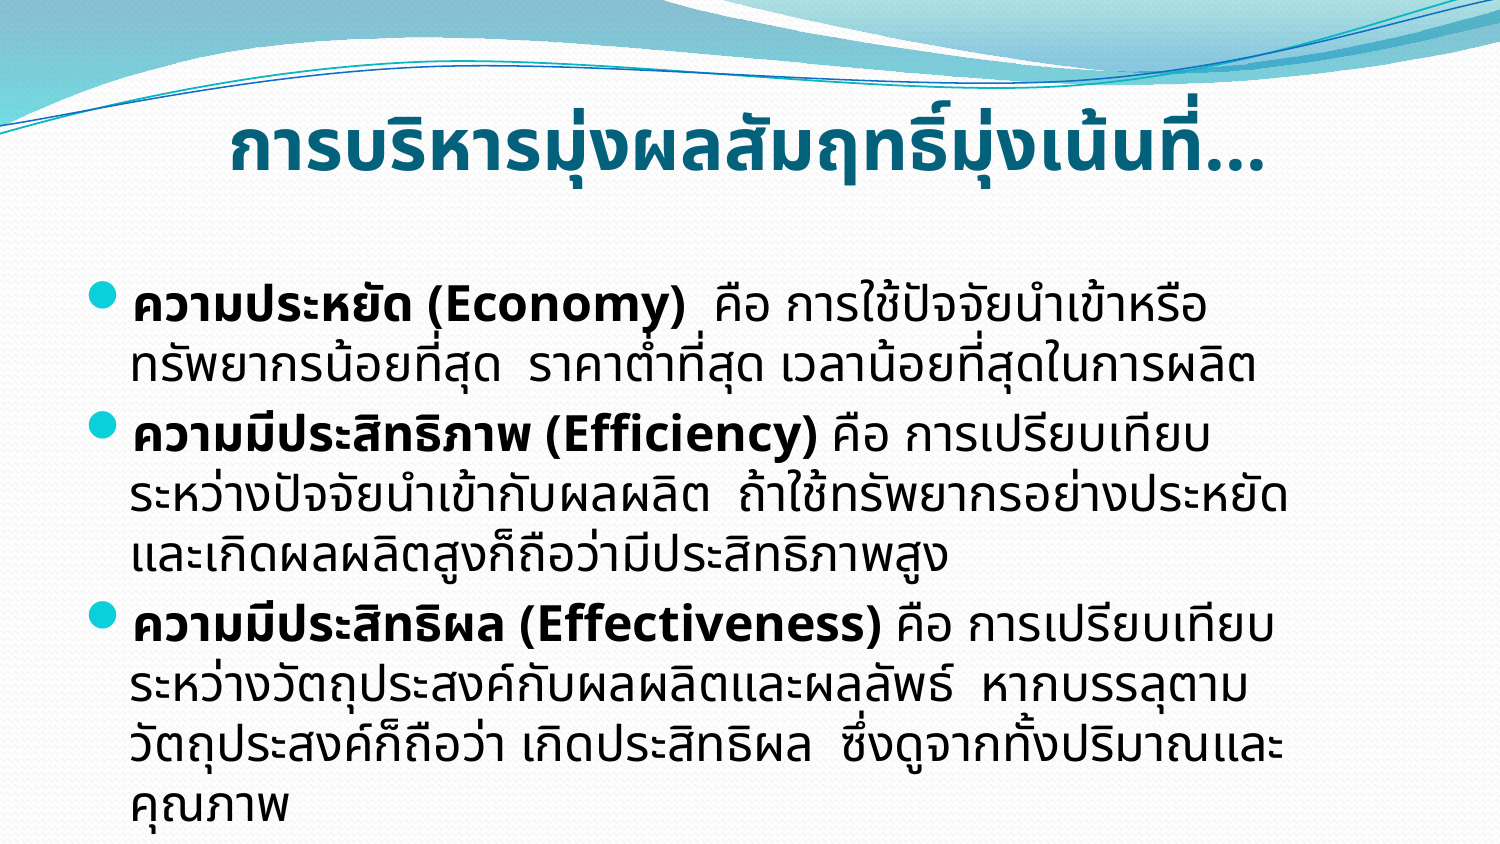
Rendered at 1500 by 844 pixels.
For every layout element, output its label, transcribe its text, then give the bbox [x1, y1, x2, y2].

list ความประหยัด (Economy) คือ การใช้ปัจจัยนำเข้าหรือทรัพยากรน้อยที่สุด ราคาต่ำที่สุด เวลาน้อยที่สุดในการผลิต ความมีประสิทธิภาพ (Efficiency) คือ การเปรียบเทียบระหว่างปัจจัยนำเข้ากับผลผลิต ถ้าใช้ทรัพยากรอย่างประหยัดและเกิดผลผลิตสูงก็ถือว่ามีประสิทธิภาพสูง ความมีประสิทธิผล (Effectiveness) คือ การเปรียบเทียบระหว่างวัตถุประสงค์กับผลผลิตและผลลัพธ์ หากบรรลุตามวัตถุประสงค์ก็ถือว่า เกิดประสิทธิผล ซึ่งดูจากทั้งปริมาณและคุณภาพ [70, 263, 1348, 709]
title การบริหารมุ่งผลสัมฤทธิ์มุ่งเน้นที่... [82, 87, 1432, 185]
